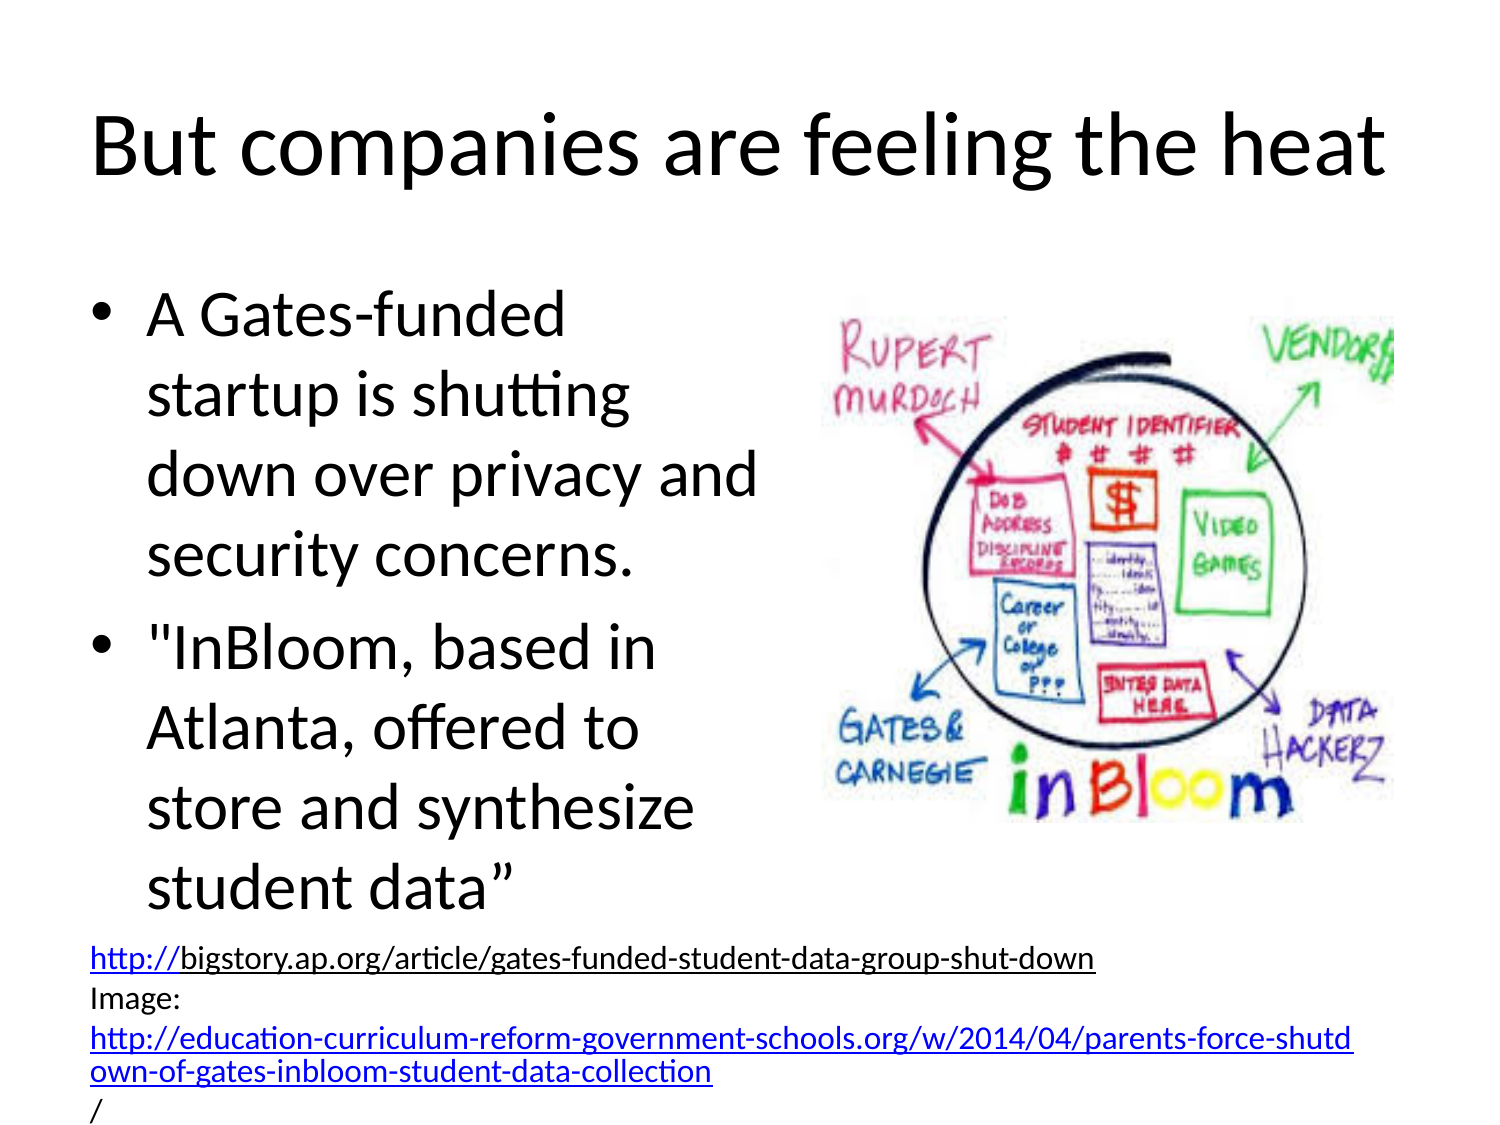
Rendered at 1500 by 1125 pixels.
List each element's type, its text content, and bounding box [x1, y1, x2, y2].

text_box http://bigstory.ap.org/article/gates-funded-student-data-group-shut-down Image: http://education-curriculum-reform-government-schools.org/w/2014/04/parents-force-shutdown-of-gates-inbloom-student-data-collection/ [74, 928, 1384, 1104]
title But companies are feeling the heat [75, 45, 1425, 233]
picture [785, 295, 1394, 823]
list A Gates-funded startup is shutting down over privacy and security concerns. "InBloom, based in Atlanta, offered to store and synthesize student data” [75, 262, 786, 928]
